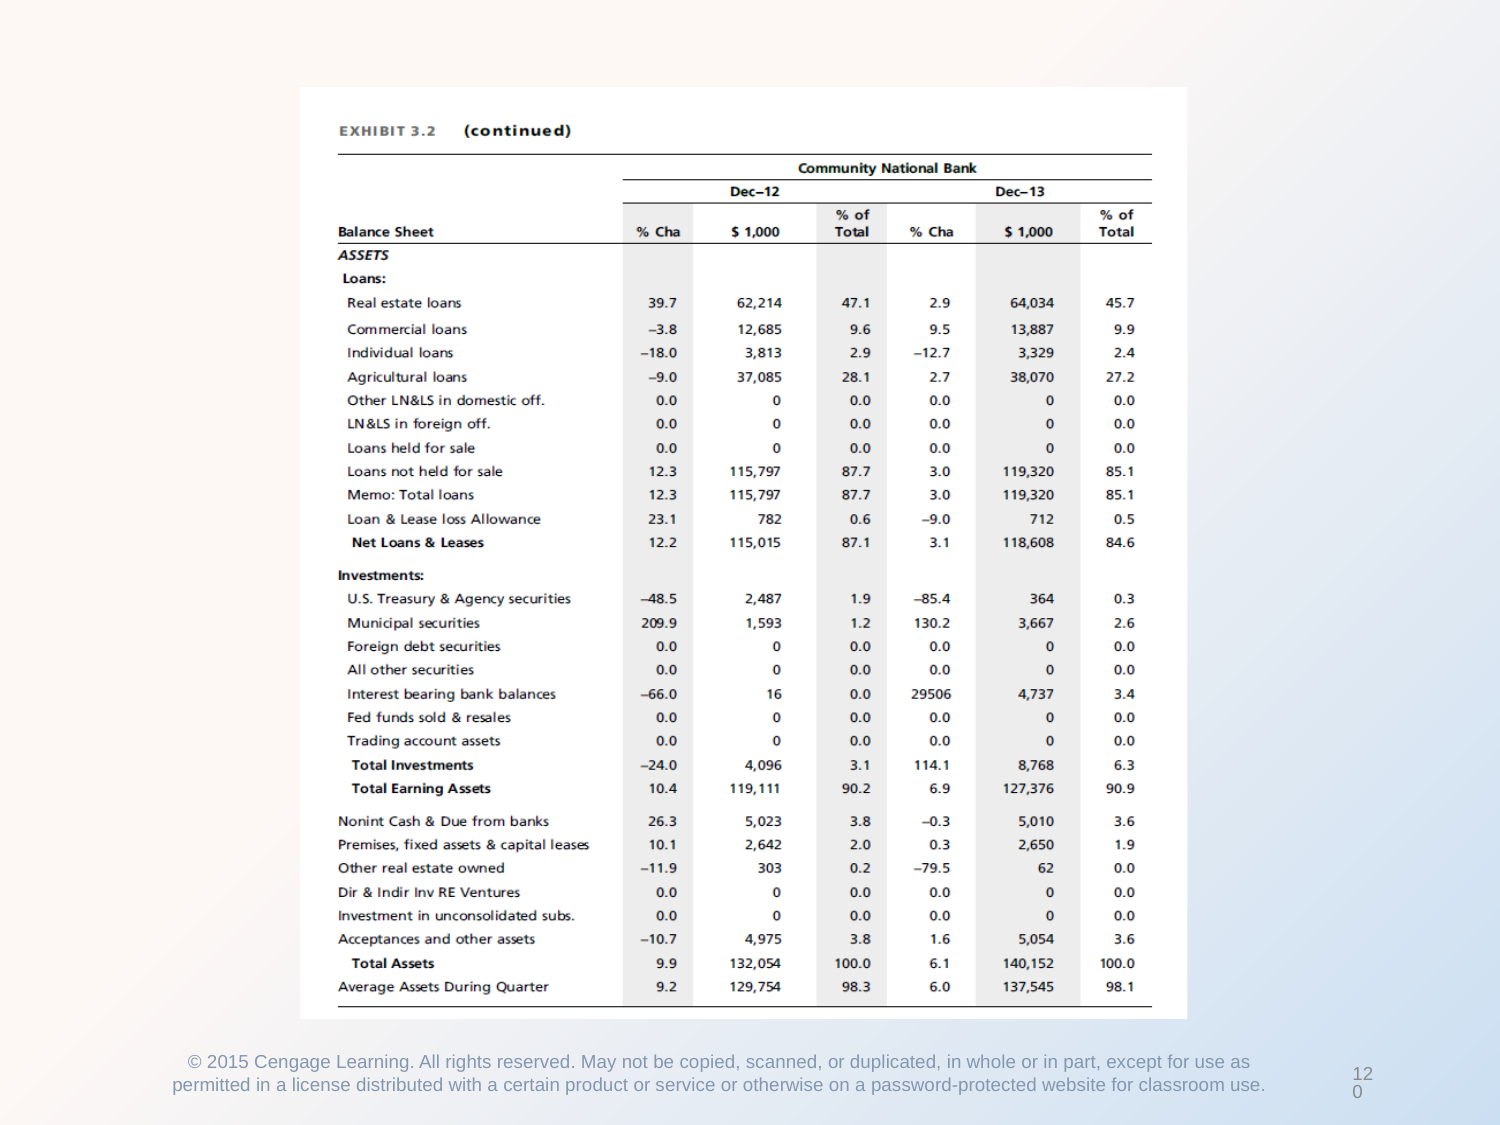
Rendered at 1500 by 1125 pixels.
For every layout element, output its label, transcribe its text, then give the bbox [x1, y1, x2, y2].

slide_number 120 [1337, 1042, 1397, 1103]
picture [299, 87, 1188, 1019]
footer © 2015 Cengage Learning. All rights reserved. May not be copied, scanned, or duplicated, in whole or in part, except for use as permitted in a license distributed with a certain product or service or otherwise on a password-protected website for classroom use. [137, 1042, 1300, 1103]
